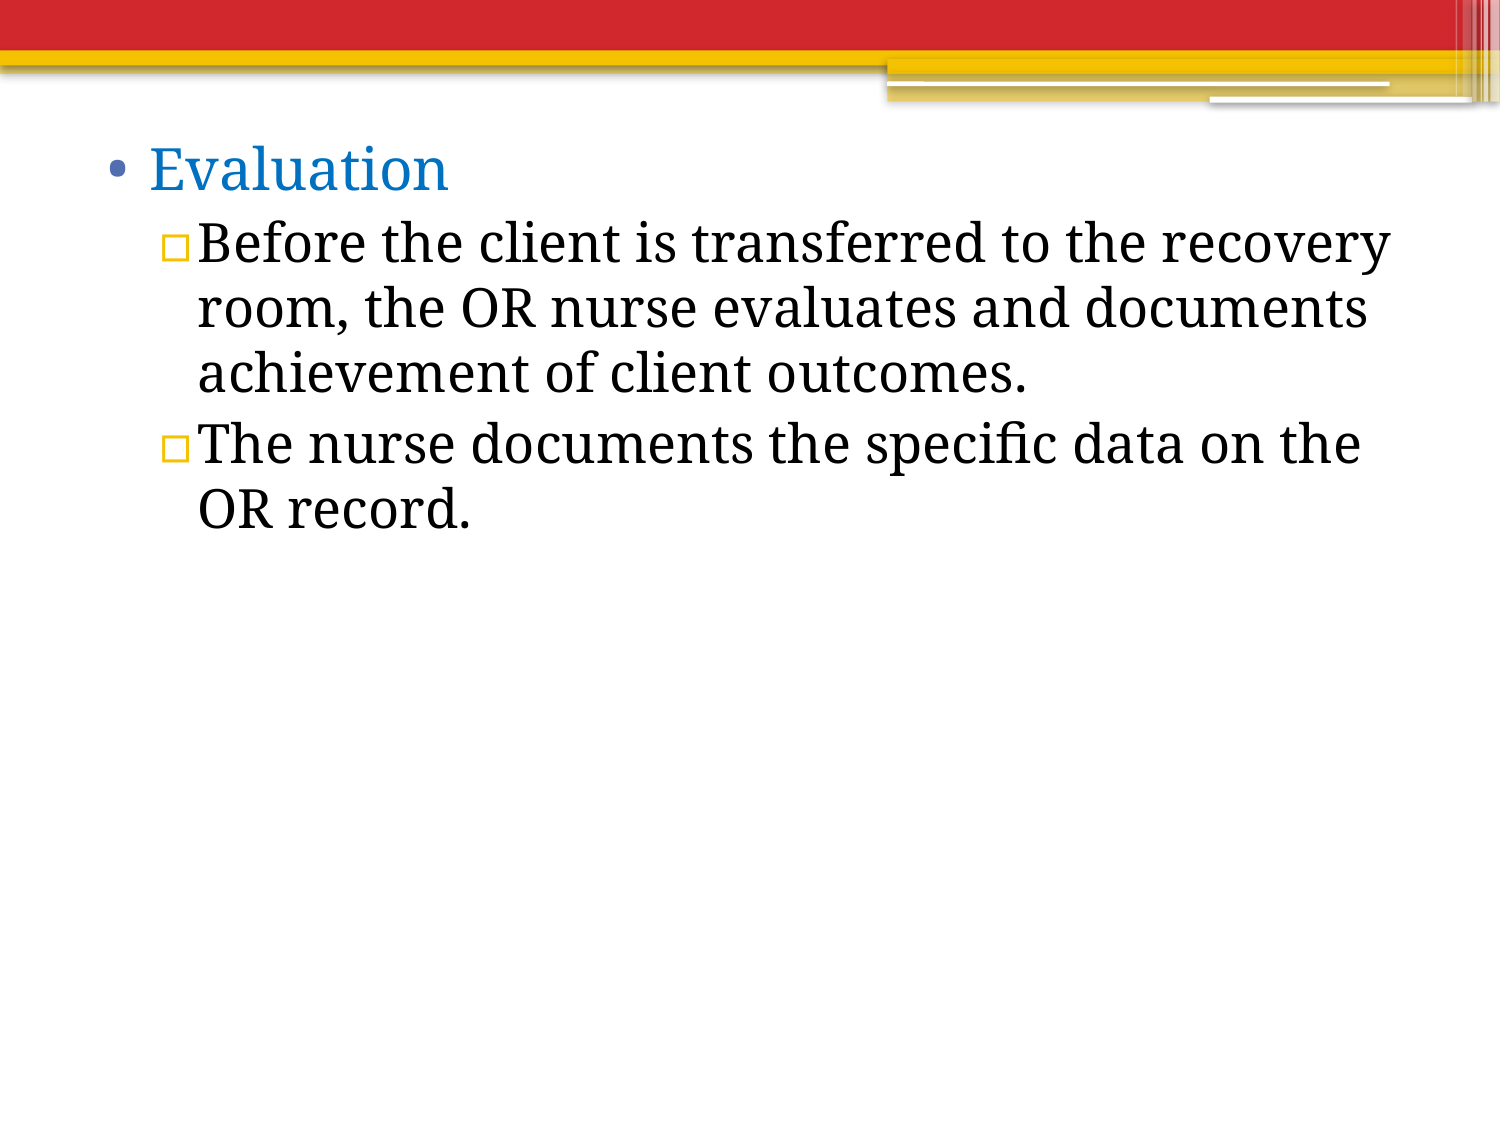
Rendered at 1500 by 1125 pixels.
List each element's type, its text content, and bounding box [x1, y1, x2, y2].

list Evaluation Before the client is transferred to the recovery room, the OR nurse evaluates and documents achievement of client outcomes. The nurse documents the specific data on the OR record. [75, 125, 1425, 1079]
